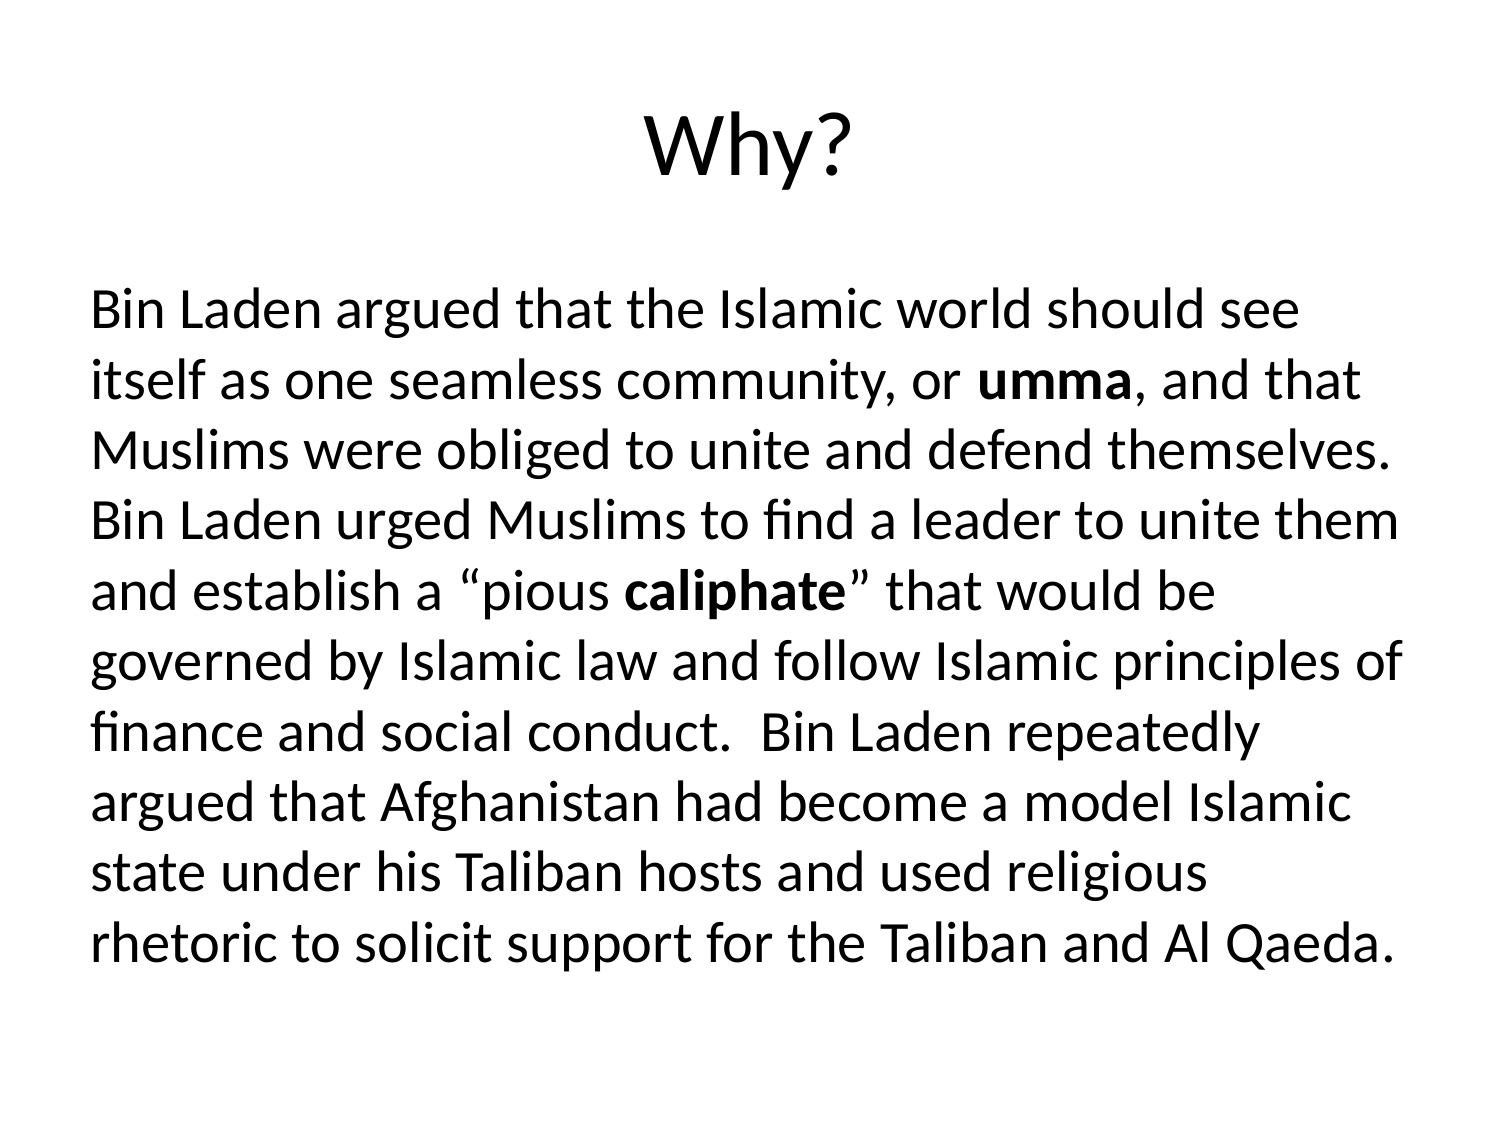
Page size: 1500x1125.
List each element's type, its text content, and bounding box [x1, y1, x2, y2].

title Why? [75, 45, 1425, 233]
list Bin Laden argued that the Islamic world should see itself as one seamless community, or umma, and that Muslims were obliged to unite and defend themselves. Bin Laden urged Muslims to find a leader to unite them and establish a “pious caliphate” that would be governed by Islamic law and follow Islamic principles of finance and social conduct. Bin Laden repeatedly argued that Afghanistan had become a model Islamic state under his Taliban hosts and used religious rhetoric to solicit support for the Taliban and Al Qaeda. [75, 262, 1425, 1005]
